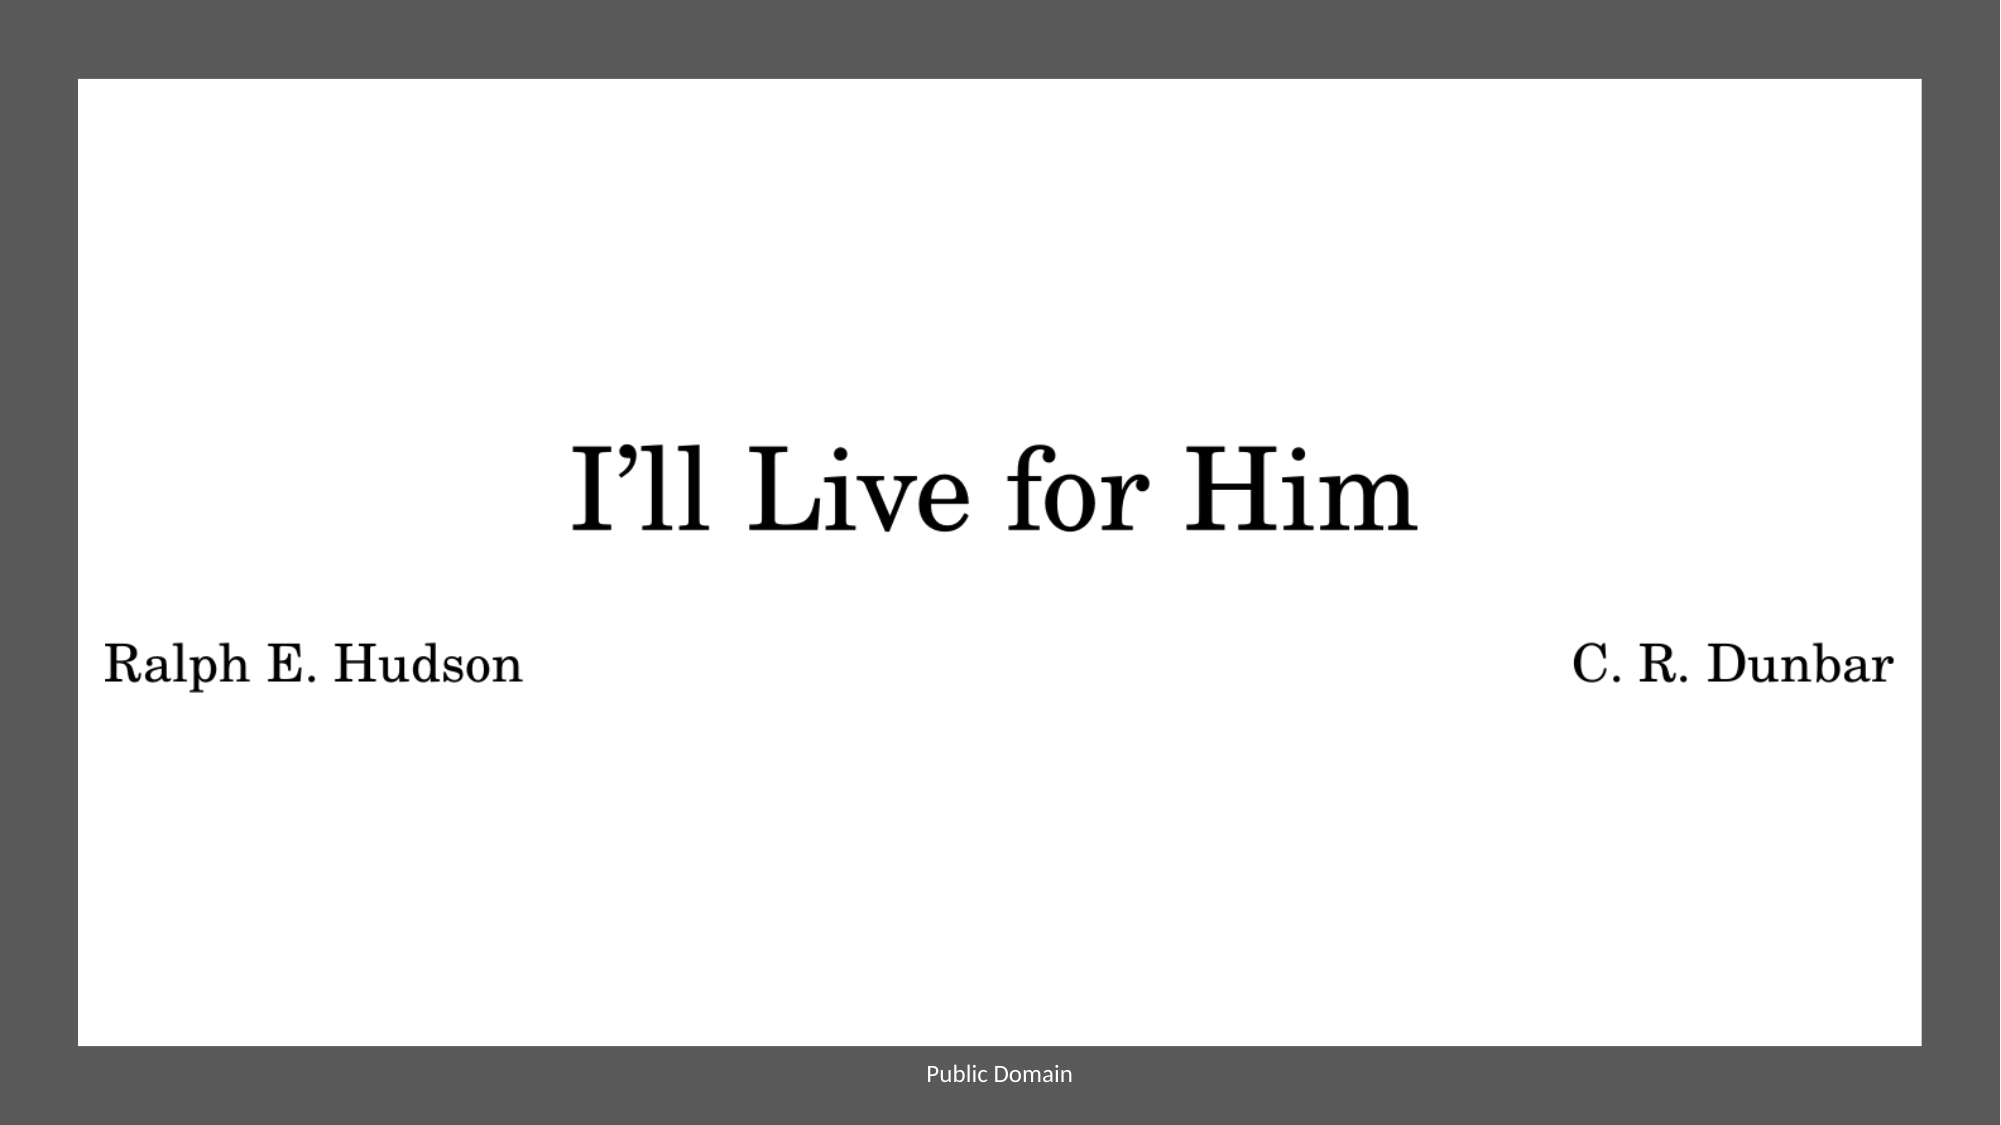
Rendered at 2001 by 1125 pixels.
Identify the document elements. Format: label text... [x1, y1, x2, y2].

text_box [77, 78, 1923, 1047]
footer Public Domain [662, 1042, 1338, 1103]
text_box [0, 0, 2000, 1125]
picture [105, 432, 1895, 693]
